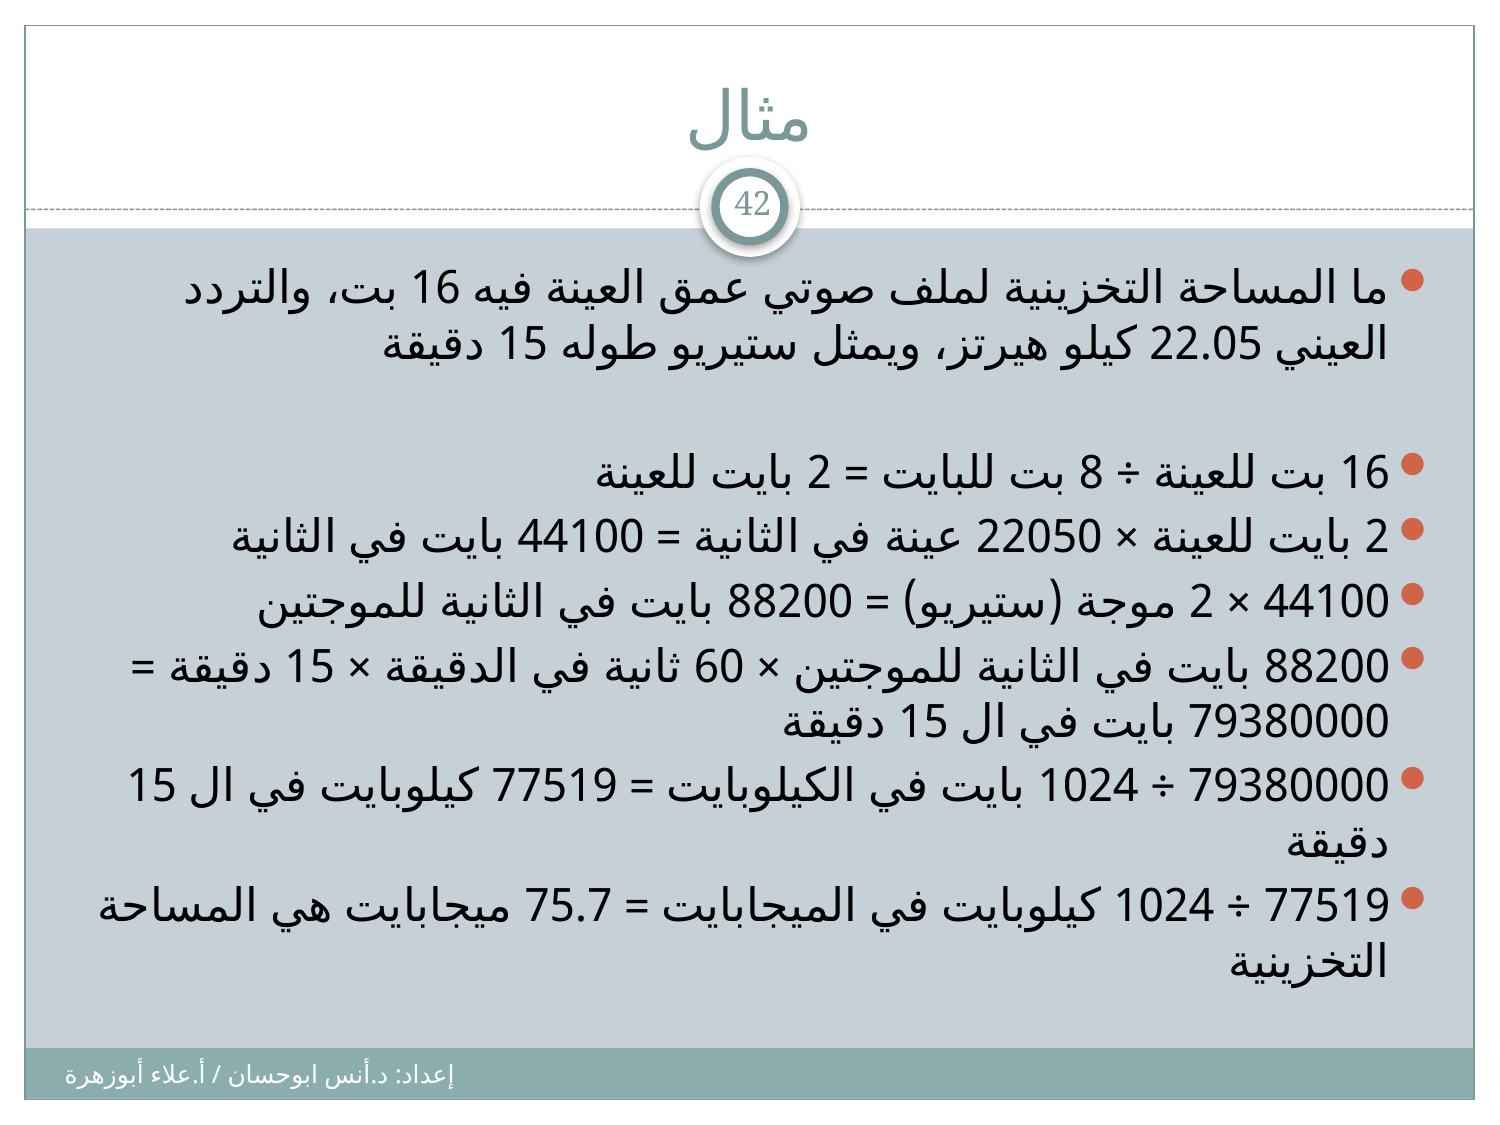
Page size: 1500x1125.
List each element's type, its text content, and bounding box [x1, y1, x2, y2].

slide_number 42 [715, 168, 791, 241]
title مثال [49, 37, 1450, 162]
list ما المساحة التخزينية لملف صوتي عمق العينة فيه 16 بت، والتردد العيني 22.05 كيلو هيرتز، ويمثل ستيريو طوله 15 دقيقة 16 بت للعينة ÷ 8 بت للبايت = 2 بايت للعينة 2 بايت للعينة × 22050 عينة في الثانية = 44100 بايت في الثانية 44100 × 2 موجة (ستيريو) = 88200 بايت في الثانية للموجتين 88200 بايت في الثانية للموجتين × 60 ثانية في الدقيقة × 15 دقيقة = 79380000 بايت في ال 15 دقيقة 79380000 ÷ 1024 بايت في الكيلوبايت = 77519 كيلوبايت في ال 15 دقيقة 77519 ÷ 1024 كيلوبايت في الميجابايت = 75.7 ميجابايت هي المساحة التخزينية [49, 250, 1445, 1001]
footer إعداد: د.أنس ابوحسان / أ.علاء أبوزهرة [50, 1051, 638, 1112]
